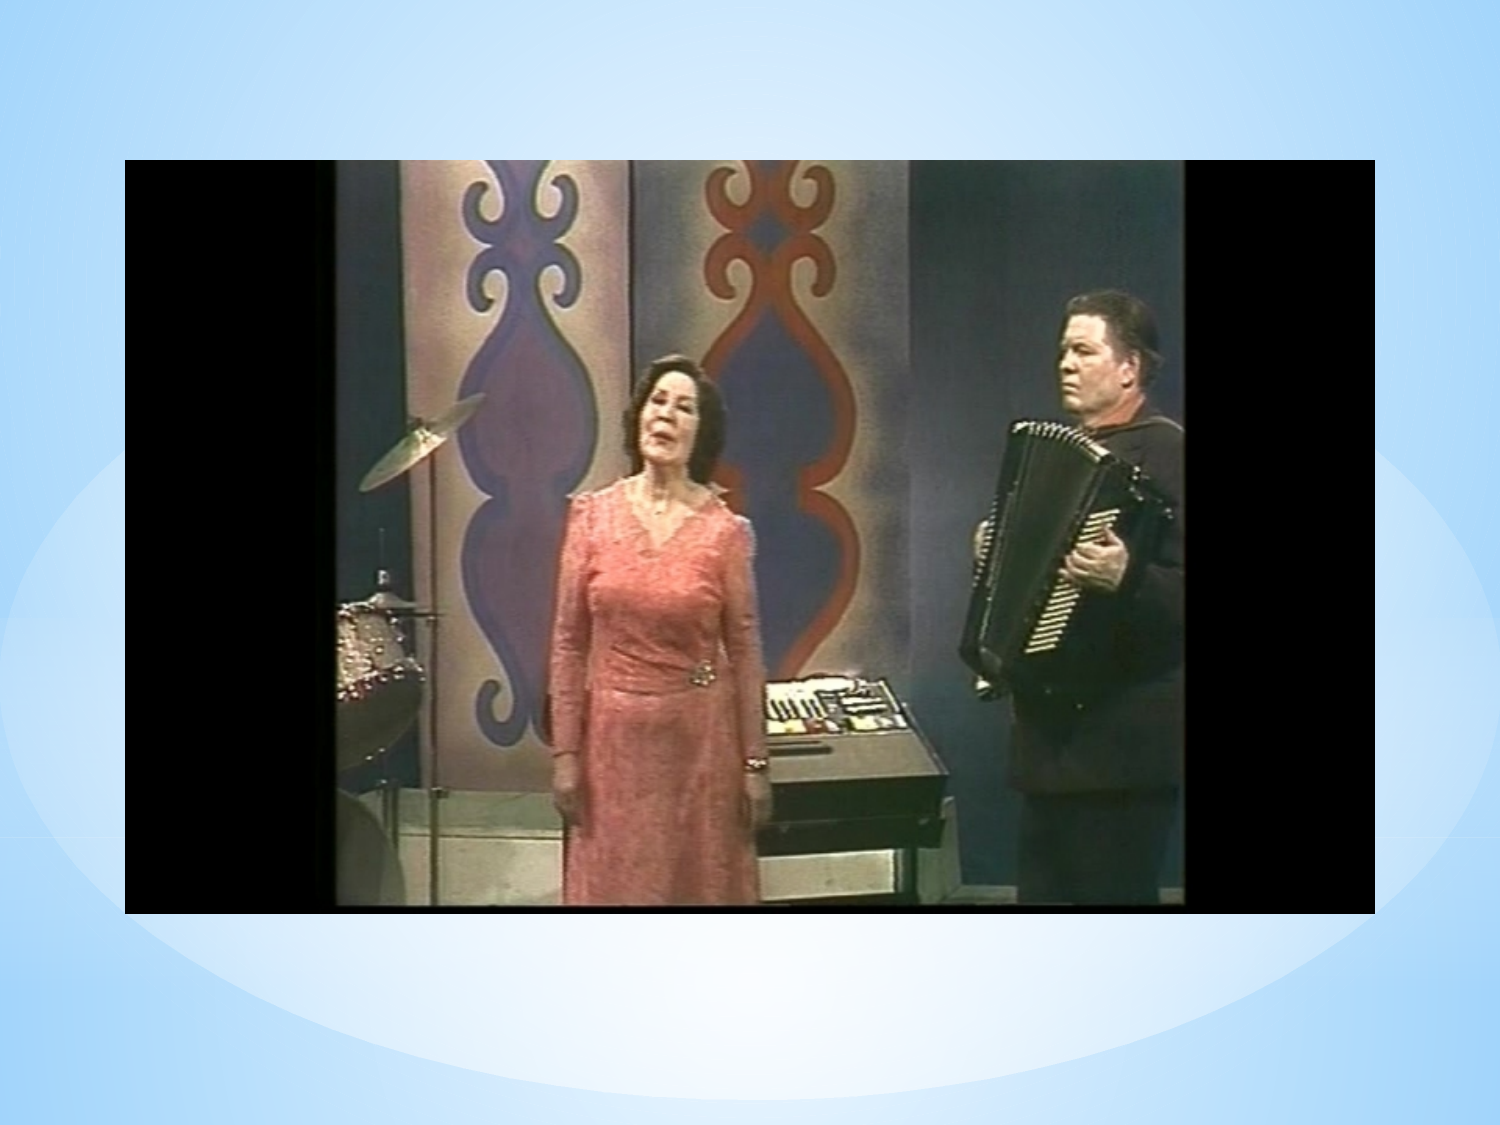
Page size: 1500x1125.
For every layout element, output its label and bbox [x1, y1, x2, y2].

picture [124, 160, 1376, 915]
